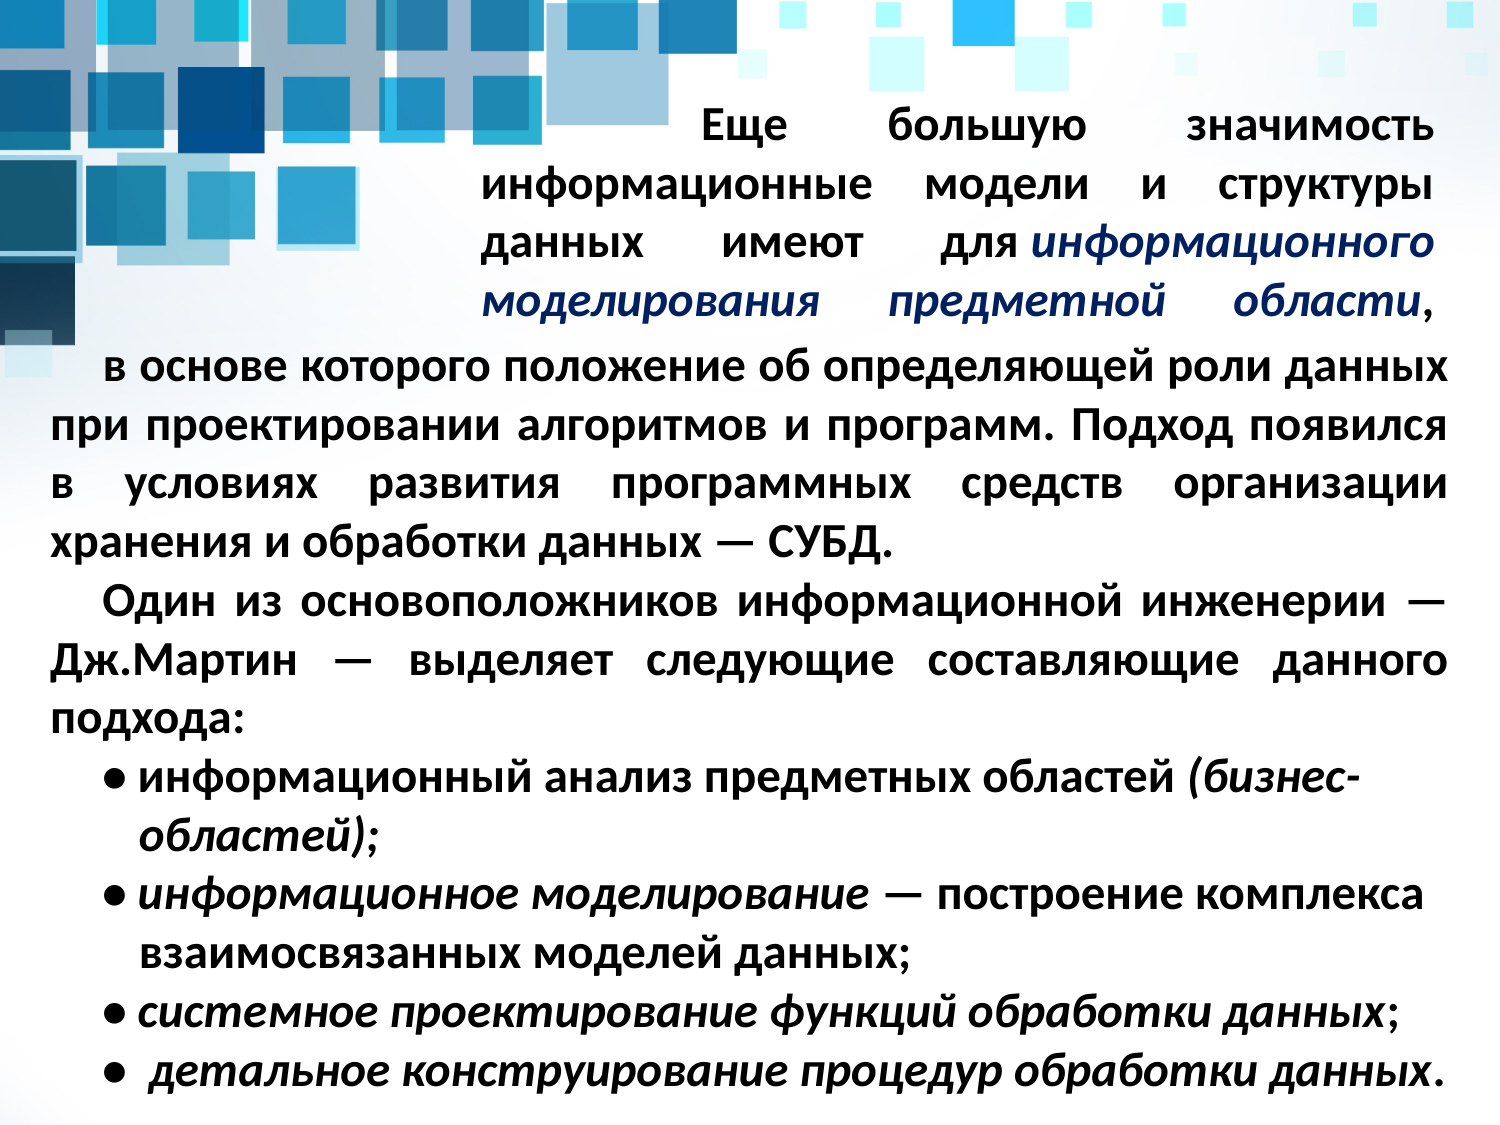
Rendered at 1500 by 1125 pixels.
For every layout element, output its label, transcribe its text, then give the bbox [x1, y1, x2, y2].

text_box в основе которого положение об определяющей роли данных при проектировании алгоритмов и программ. Подход появился в условиях развития программных средств организации хранения и обработки данных — СУБД. Один из основоположников информационной инженерии — Дж.Мартин — выделяет следующие составляющие данного подхода: • информационный анализ предметных областей (бизнес-областей); • информационное моделирование — построение комплекса взаимосвязанных моделей данных; • системное проектирование функций обработки данных; • детальное конструирование процедур обработки данных. [35, 325, 1465, 1104]
text_box Еще большую значимость информационные модели и структуры данных имеют для информационного моделирования предметной области, [363, 84, 1450, 393]
picture [0, 0, 1500, 1125]
